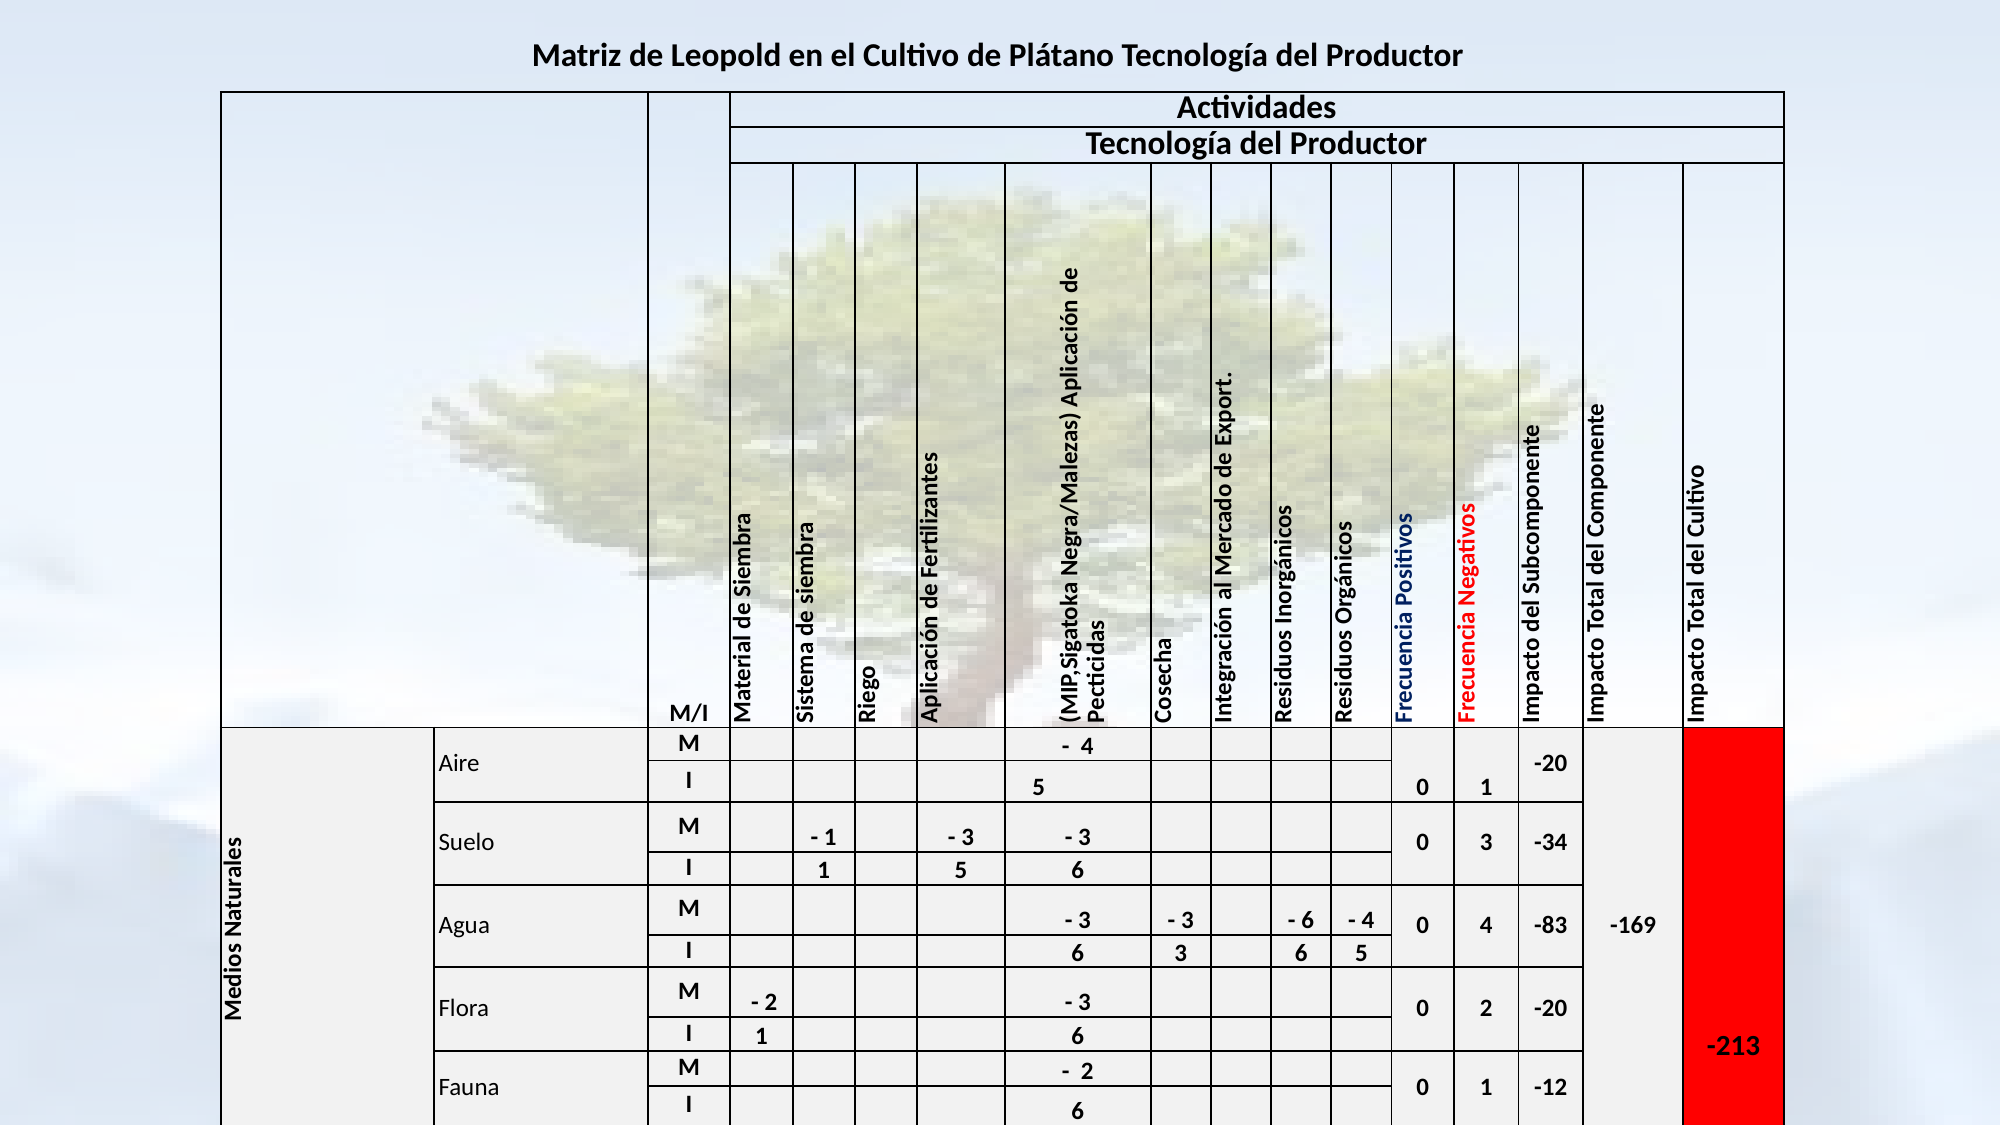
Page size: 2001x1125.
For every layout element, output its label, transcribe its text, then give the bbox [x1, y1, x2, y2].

table_cell - 1 [794, 803, 854, 851]
table_cell [1212, 936, 1270, 966]
table_cell [1272, 728, 1330, 760]
table_cell [1152, 1087, 1210, 1125]
table_cell [1332, 1087, 1391, 1125]
table_cell [856, 968, 916, 1016]
table_cell 1 [1455, 728, 1518, 801]
table_cell [918, 968, 1004, 1016]
table_cell 6 [1006, 1018, 1150, 1050]
table_cell [856, 1018, 916, 1050]
table_cell [918, 728, 1004, 760]
table_cell [794, 968, 854, 1016]
table_cell [731, 1052, 792, 1085]
table_cell [918, 1052, 1004, 1085]
table_cell Cosecha [1152, 164, 1210, 727]
table_cell [731, 803, 792, 851]
table_cell Integración al Mercado de Export. [1212, 164, 1270, 727]
table_cell - 6 [1272, 886, 1330, 934]
table_cell [731, 853, 792, 884]
table_cell [918, 936, 1004, 966]
table_cell [731, 936, 792, 966]
table_cell [1212, 1052, 1270, 1085]
table_cell [794, 886, 854, 934]
table_cell Sistema de siembra [794, 164, 854, 727]
table_cell Fauna [435, 1052, 647, 1125]
table_cell [1152, 1052, 1210, 1085]
table_cell [1212, 1018, 1270, 1050]
table_cell [1332, 968, 1391, 1016]
table_cell - 3 [918, 803, 1004, 851]
table_cell [1152, 728, 1210, 760]
table_cell [918, 1087, 1004, 1125]
table_cell - 4 [1332, 886, 1391, 934]
table_cell I [649, 1087, 729, 1125]
table_cell [1152, 1018, 1210, 1050]
table_cell M [649, 1052, 729, 1085]
table_cell 6 [1006, 853, 1150, 884]
table_cell 1 [1455, 1052, 1518, 1125]
table_cell [1212, 968, 1270, 1016]
table_cell -20 [1519, 968, 1582, 1050]
table_cell 1 [794, 853, 854, 884]
table_cell -20 [1519, 728, 1582, 801]
table_cell I [649, 853, 729, 884]
table_cell [1332, 803, 1391, 851]
table_cell Medios Naturales [222, 728, 433, 1125]
table_cell Agua [435, 886, 647, 966]
table_cell [1212, 886, 1270, 934]
table_cell [731, 728, 792, 760]
table_cell M [649, 886, 729, 934]
table_cell 3 [1152, 936, 1210, 966]
table_cell Aplicación de Fertilizantes [918, 164, 1004, 727]
table_cell -213 [1684, 728, 1783, 1125]
table_cell Flora [435, 968, 647, 1050]
table_cell I [649, 1018, 729, 1050]
table_cell 5 [1332, 936, 1391, 966]
table_cell - 2 [1006, 1052, 1150, 1085]
table_cell [1152, 968, 1210, 1016]
table_cell Residuos Orgánicos [1332, 164, 1391, 727]
table_cell - 2 [731, 968, 792, 1016]
table_cell [1272, 853, 1330, 884]
table_cell [1272, 1087, 1330, 1125]
table_cell Frecuencia Positivos [1392, 164, 1453, 727]
table_cell Tecnología del Productor [731, 128, 1783, 162]
table_cell [856, 853, 916, 884]
table_cell Impacto Total del Cultivo [1684, 164, 1783, 727]
table_cell [1212, 1087, 1270, 1125]
table_cell -12 [1519, 1052, 1582, 1125]
table_cell [731, 1087, 792, 1125]
table_cell [794, 1087, 854, 1125]
table_cell [1152, 803, 1210, 851]
table_cell 0 [1392, 803, 1453, 884]
table_cell M [649, 968, 729, 1016]
table_cell [794, 936, 854, 966]
table_cell [918, 761, 1004, 801]
table_cell Riego [856, 164, 916, 727]
table_cell [794, 1018, 854, 1050]
table_cell [1212, 728, 1270, 760]
table_cell [1272, 1052, 1330, 1085]
table_cell 1 [731, 1018, 792, 1050]
table_cell [794, 761, 854, 801]
table_cell Material de Siembra [731, 164, 792, 727]
table_cell [1212, 803, 1270, 851]
table_cell [222, 93, 647, 727]
table_cell - 3 [1152, 886, 1210, 934]
table_cell [1212, 853, 1270, 884]
table_cell [918, 886, 1004, 934]
table_cell [856, 1087, 916, 1125]
table_cell [1332, 1018, 1391, 1050]
table_cell - 3 [1006, 886, 1150, 934]
table_cell [1152, 761, 1210, 801]
table_cell -83 [1519, 886, 1582, 966]
table_header Matriz de Leopold en el Cultivo de Plátano Tecnología del Productor [221, 22, 1784, 91]
table_cell M [649, 728, 729, 760]
table_cell 0 [1392, 728, 1453, 801]
table_cell [856, 803, 916, 851]
table_cell 6 [1006, 1087, 1150, 1125]
table_cell Suelo [435, 803, 647, 884]
table_cell [1272, 803, 1330, 851]
table_cell 0 [1392, 886, 1453, 966]
table_cell - 4 [1006, 728, 1150, 760]
table_cell [856, 1052, 916, 1085]
table_cell - 3 [1006, 968, 1150, 1016]
table_cell [856, 936, 916, 966]
table_cell [731, 761, 792, 801]
table_cell 6 [1006, 936, 1150, 966]
table_cell [1272, 968, 1330, 1016]
table_cell [1332, 853, 1391, 884]
table_cell [856, 728, 916, 760]
table_cell -34 [1519, 803, 1582, 884]
table_cell [731, 886, 792, 934]
table_cell [856, 886, 916, 934]
table_cell Impacto del Subcomponente [1519, 164, 1582, 727]
table_cell 0 [1392, 968, 1453, 1050]
table_cell 6 [1272, 936, 1330, 966]
table_cell 4 [1455, 886, 1518, 966]
table_cell [1332, 728, 1391, 760]
table_cell 3 [1455, 803, 1518, 884]
table_cell [794, 1052, 854, 1085]
table_cell [856, 761, 916, 801]
table_cell - 3 [1006, 803, 1150, 851]
table_cell [1332, 761, 1391, 801]
table_cell M/I [649, 93, 729, 727]
table_cell (MIP,Sigatoka Negra/Malezas) Aplicación de Pecticidas [1006, 164, 1150, 727]
table_cell Actividades [731, 93, 1783, 126]
table_cell [1152, 853, 1210, 884]
table_cell [1212, 761, 1270, 801]
table_cell I [649, 936, 729, 966]
table_cell -169 [1584, 728, 1682, 1125]
table_cell M [649, 803, 729, 851]
table_cell Impacto Total del Componente [1584, 164, 1682, 727]
table_cell I [649, 761, 729, 801]
table_cell 2 [1455, 968, 1518, 1050]
table_cell Aire [435, 728, 647, 801]
table_cell [918, 1018, 1004, 1050]
table_cell [1332, 1052, 1391, 1085]
table_cell [1272, 761, 1330, 801]
table_cell 0 [1392, 1052, 1453, 1125]
table_cell [794, 728, 854, 760]
table_cell Residuos Inorgánicos [1272, 164, 1330, 727]
table_cell Frecuencia Negativos [1455, 164, 1518, 727]
table_cell 5 [918, 853, 1004, 884]
table_cell 5 [1006, 761, 1150, 801]
table_cell [1272, 1018, 1330, 1050]
